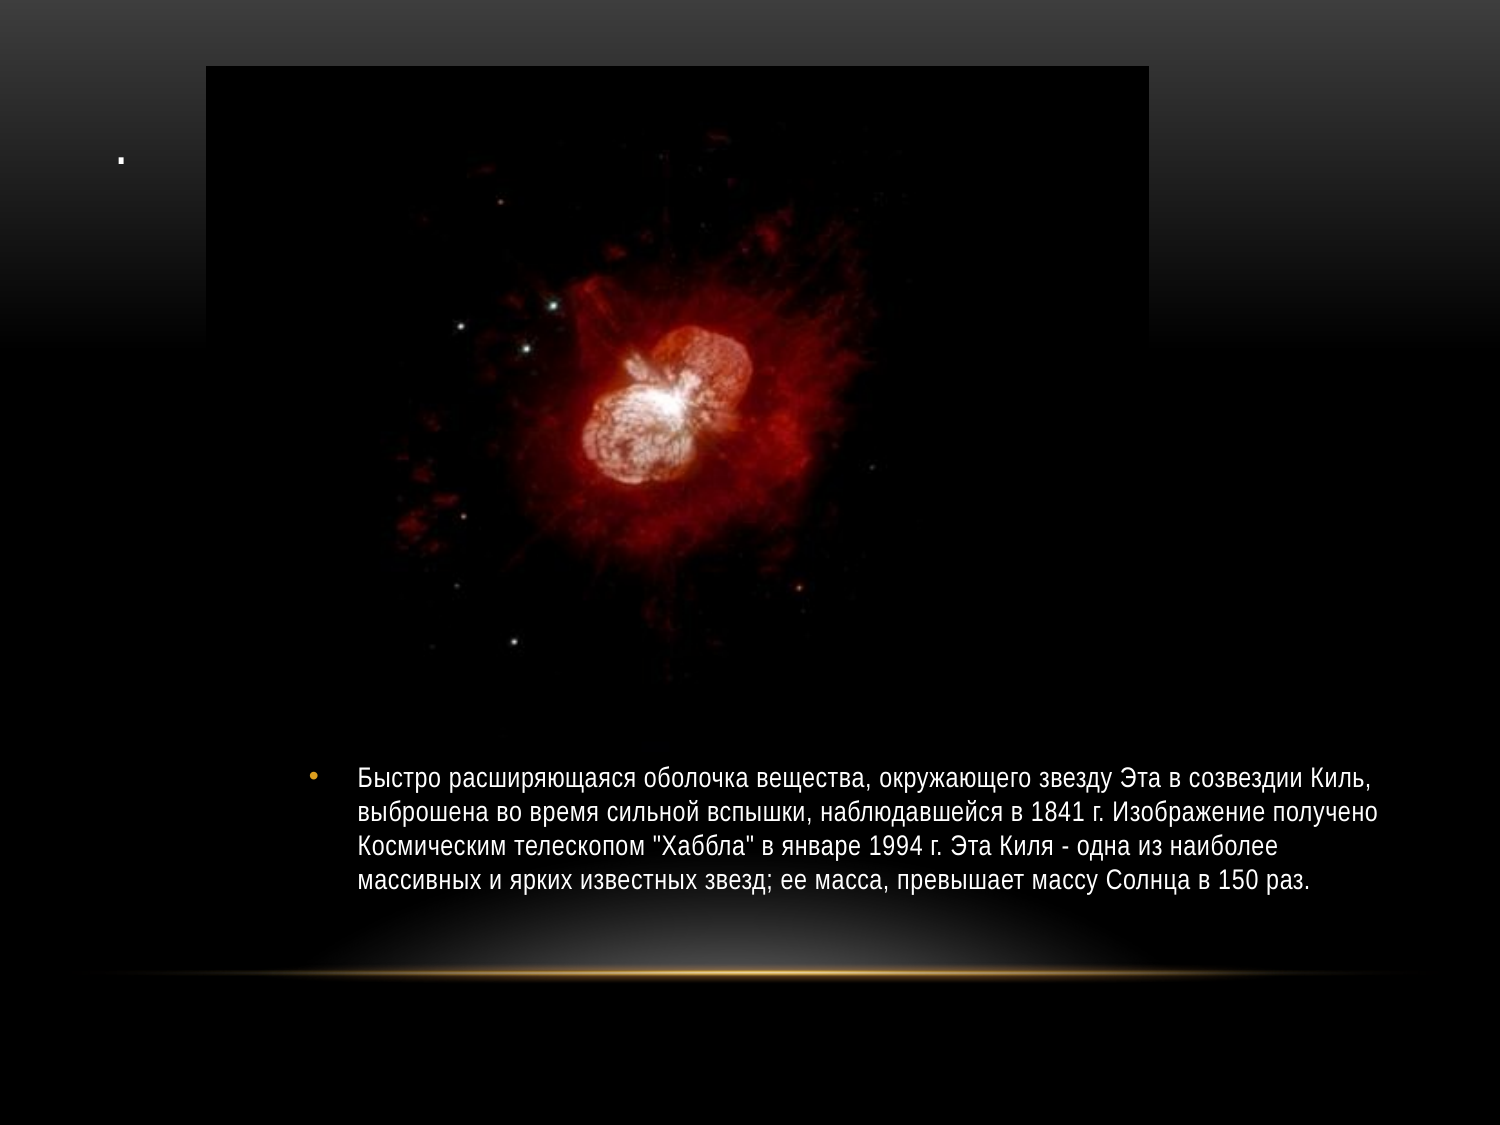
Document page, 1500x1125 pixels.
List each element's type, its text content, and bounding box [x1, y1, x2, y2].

title . [99, 45, 184, 185]
list Быстро расширяющаяся оболочка вещества, окружающего звезду Эта в созвездии Киль, выброшена во время сильной вспышки, наблюдавшейся в 1841 г. Изображение получено Космическим телескопом "Хаббла" в январе 1994 г. Эта Киля - одна из наиболее массивных и ярких известных звезд; ее масса, превышает массу Солнца в 150 раз. [294, 751, 1400, 938]
picture [0, 0, 1500, 1125]
